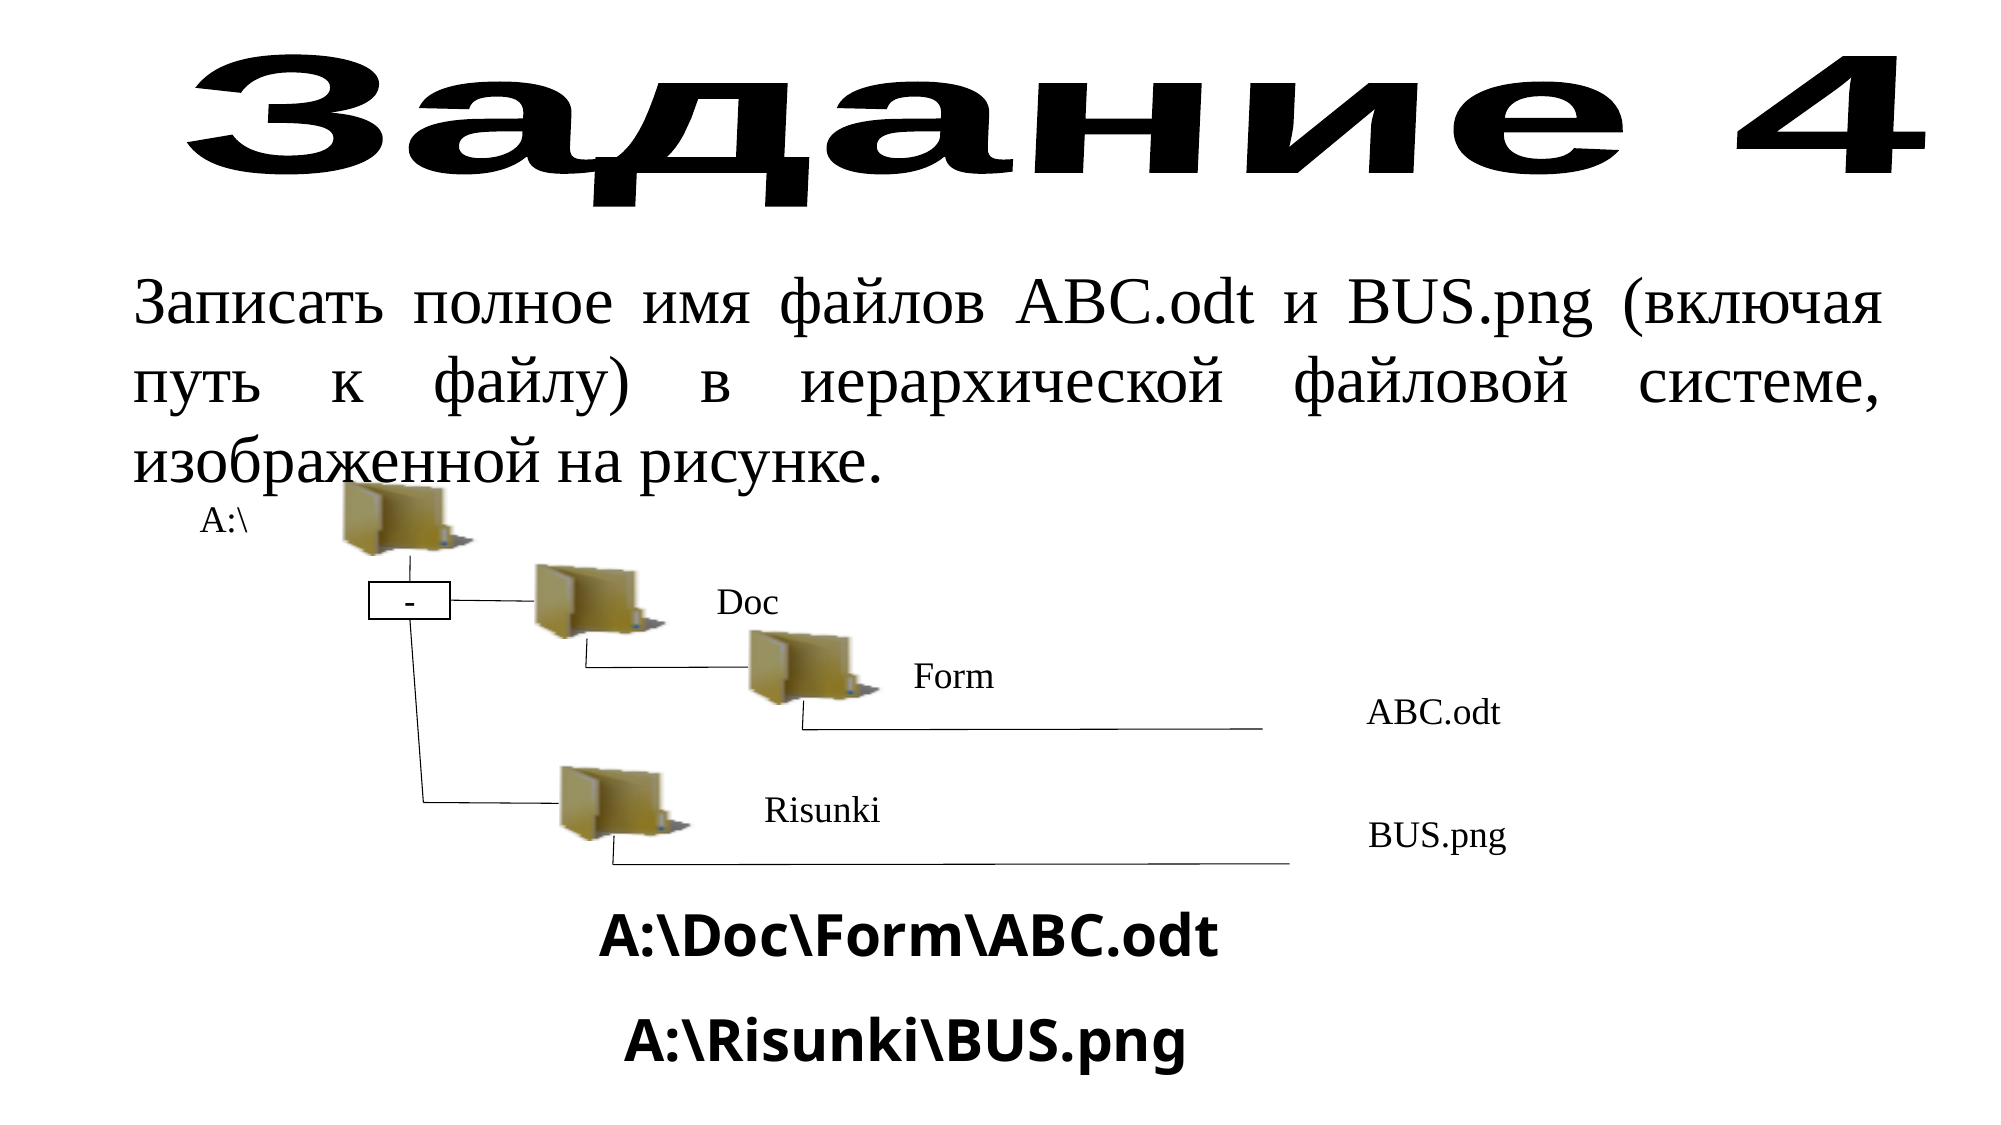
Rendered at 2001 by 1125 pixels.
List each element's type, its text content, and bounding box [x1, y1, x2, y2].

text_box А:\Doc\Form\ABC.odt [584, 890, 1235, 976]
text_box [155, 480, 1585, 867]
text_box Записать полное имя файлов ABC.odt и BUS.png (включая путь к файлу) в иерархической файловой системе, изображенной на рисунке. [118, 248, 1898, 504]
text_box А:\Risunki\BUS.png [609, 996, 1204, 1081]
